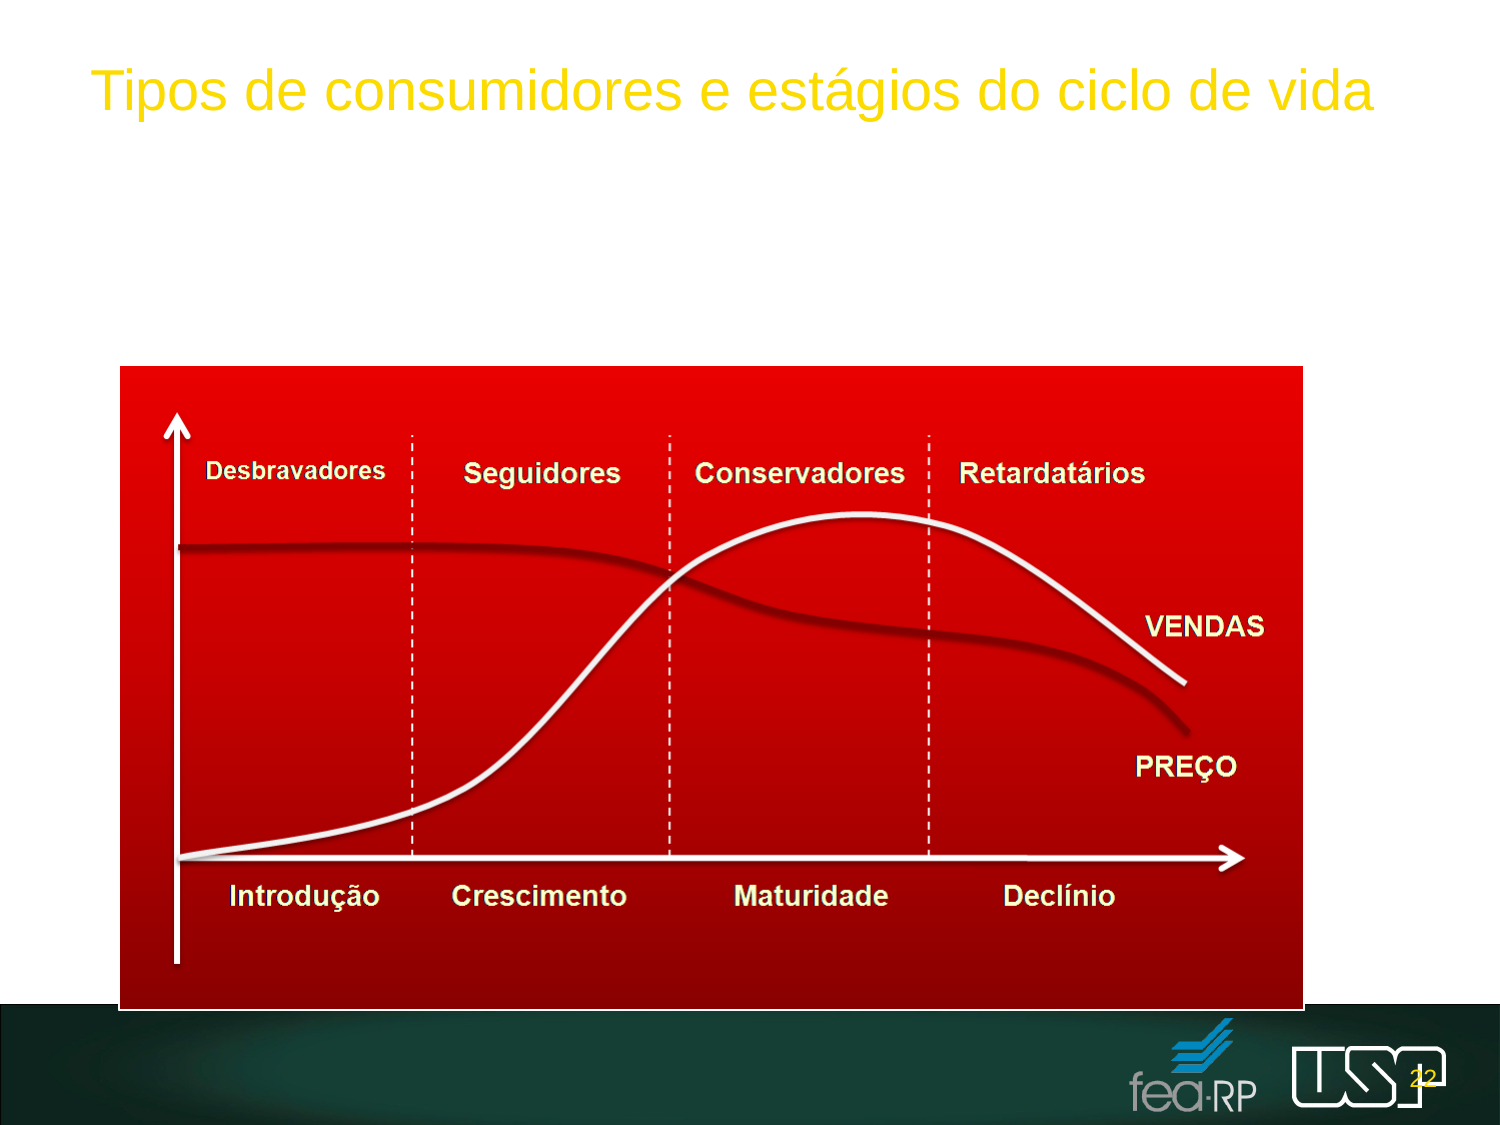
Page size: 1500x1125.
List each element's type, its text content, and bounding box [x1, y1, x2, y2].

title Tipos de consumidores e estágios do ciclo de vida [75, 45, 1425, 197]
picture [0, 363, 1500, 1125]
slide_number 22 [1394, 1054, 1500, 1124]
